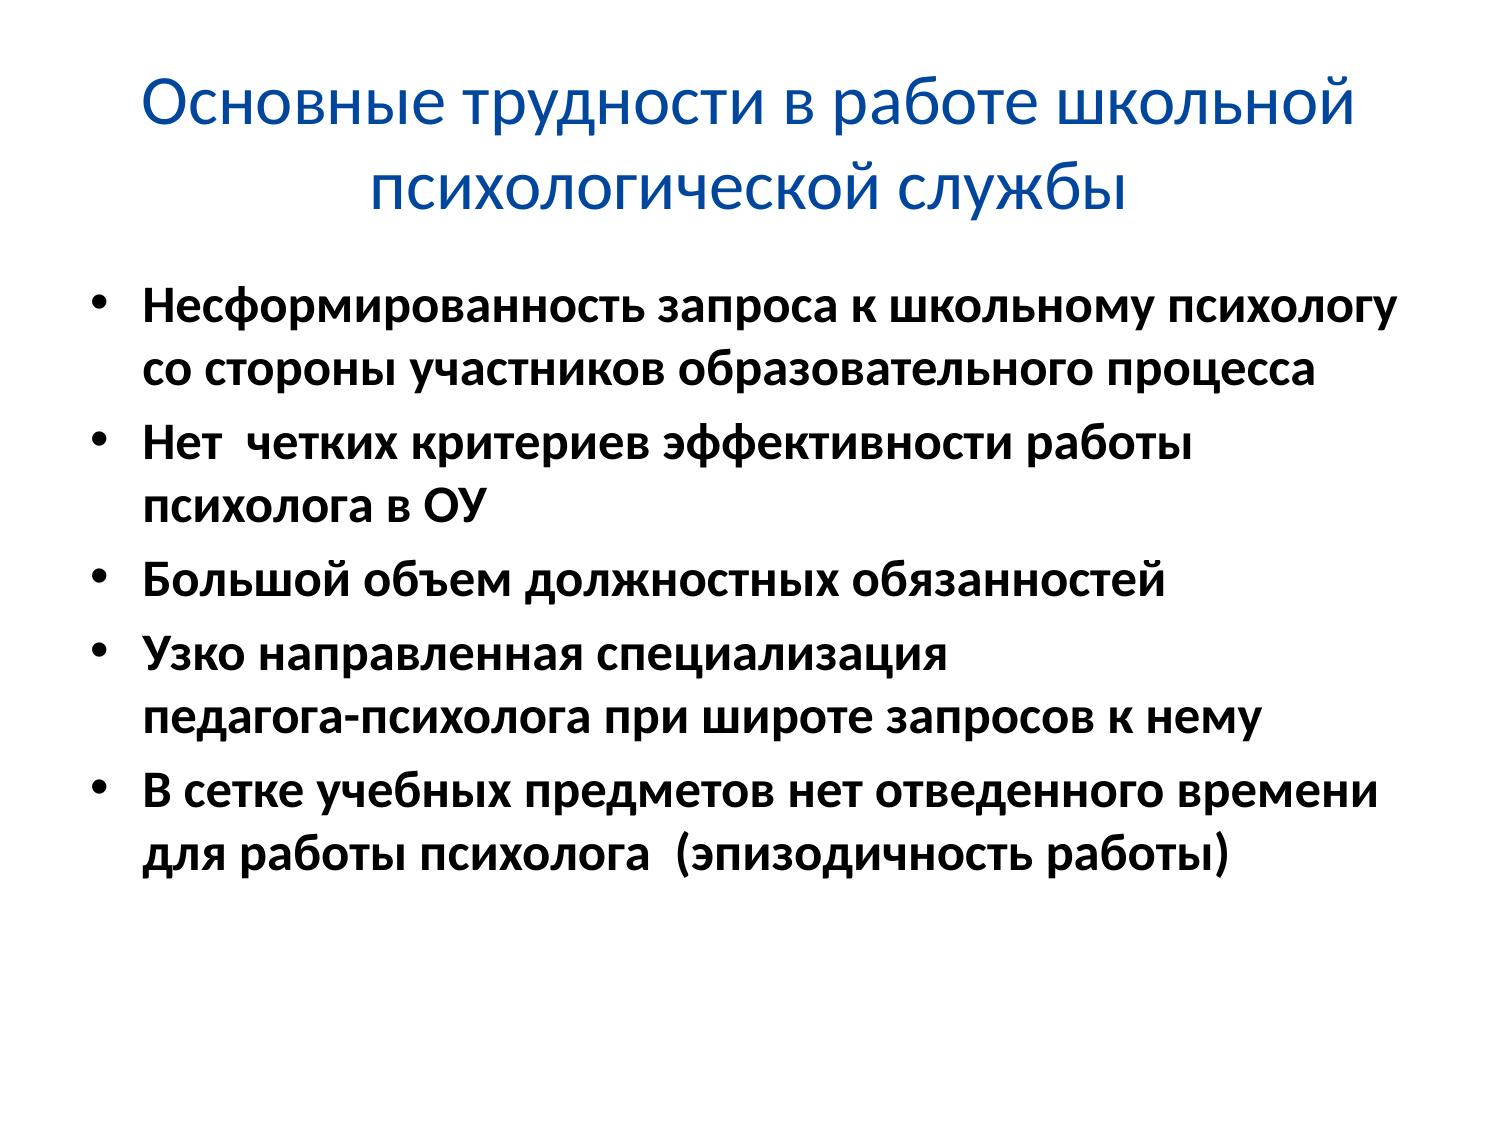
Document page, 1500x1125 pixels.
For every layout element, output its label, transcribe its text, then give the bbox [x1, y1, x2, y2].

title Основные трудности в работе школьной психологической службы [75, 45, 1425, 233]
list Несформированность запроса к школьному психологу со стороны участников образовательного процесса Нет четких критериев эффективности работы психолога в ОУ Большой объем должностных обязанностей Узко направленная специализация педагога-психолога при широте запросов к нему В сетке учебных предметов нет отведенного времени для работы психолога (эпизодичность работы) [75, 262, 1425, 1005]
